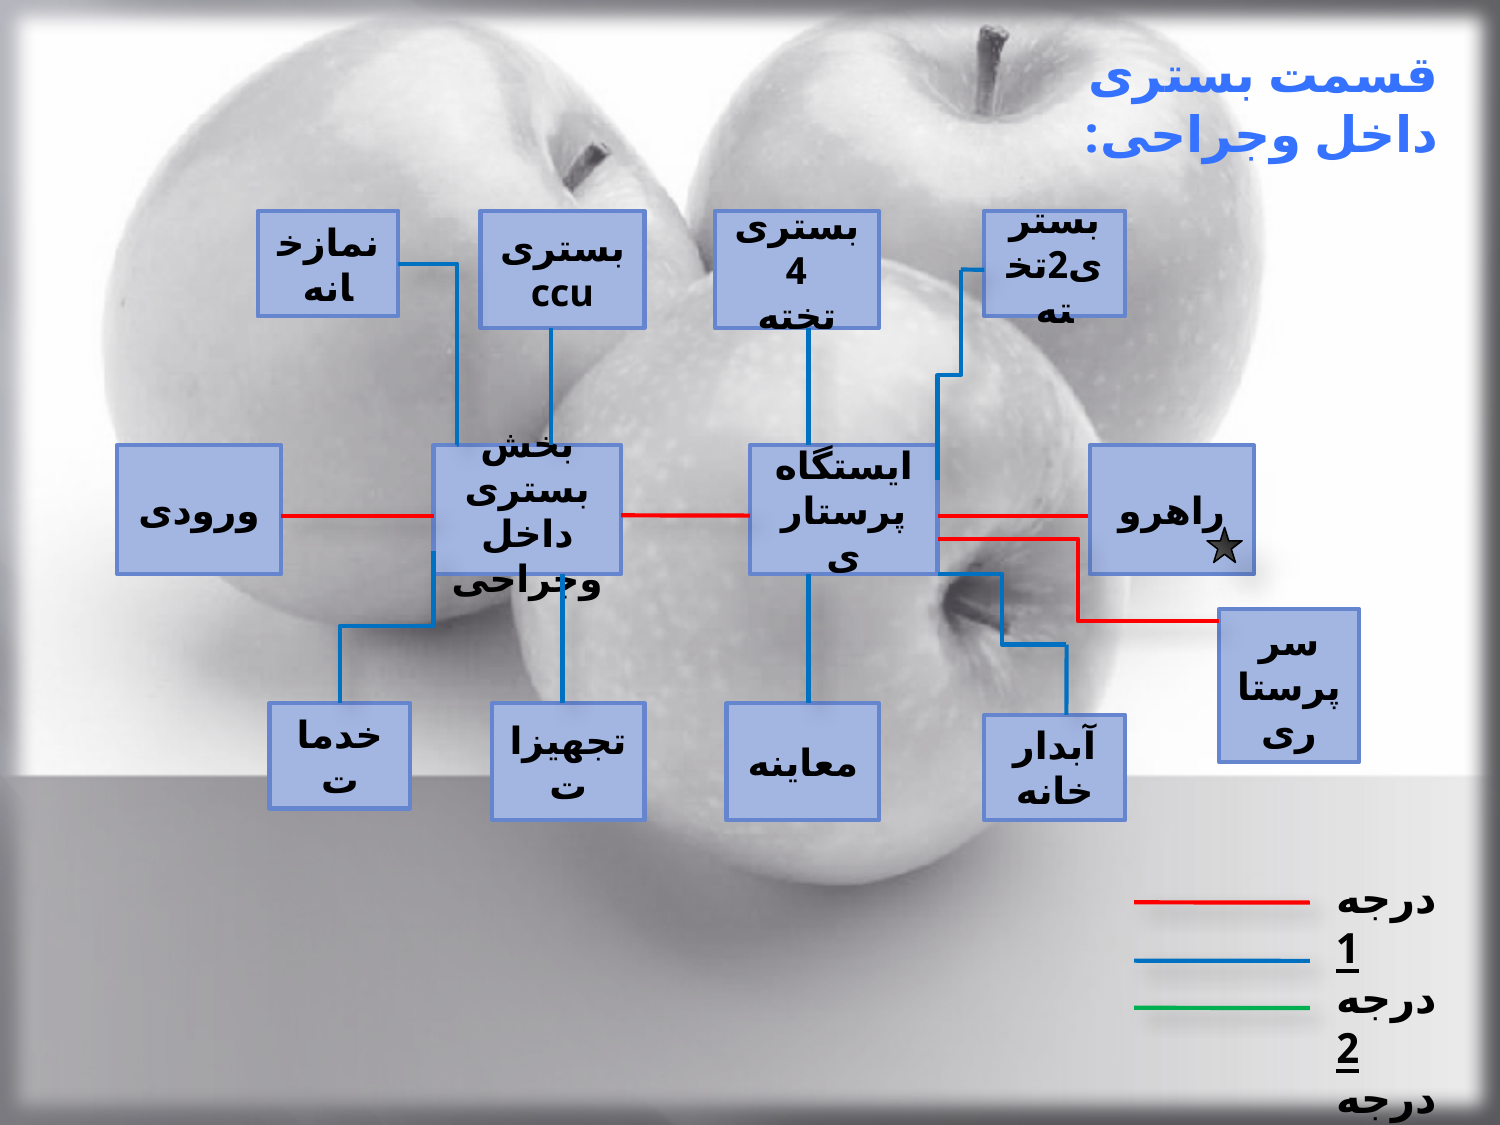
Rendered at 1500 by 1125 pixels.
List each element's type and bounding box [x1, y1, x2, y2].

text_box [398, 263, 458, 446]
picture [0, 0, 1500, 1125]
text_box [937, 538, 1219, 622]
text_box [310, 579, 464, 675]
text_box [843, 363, 1055, 387]
text_box [937, 573, 1067, 645]
